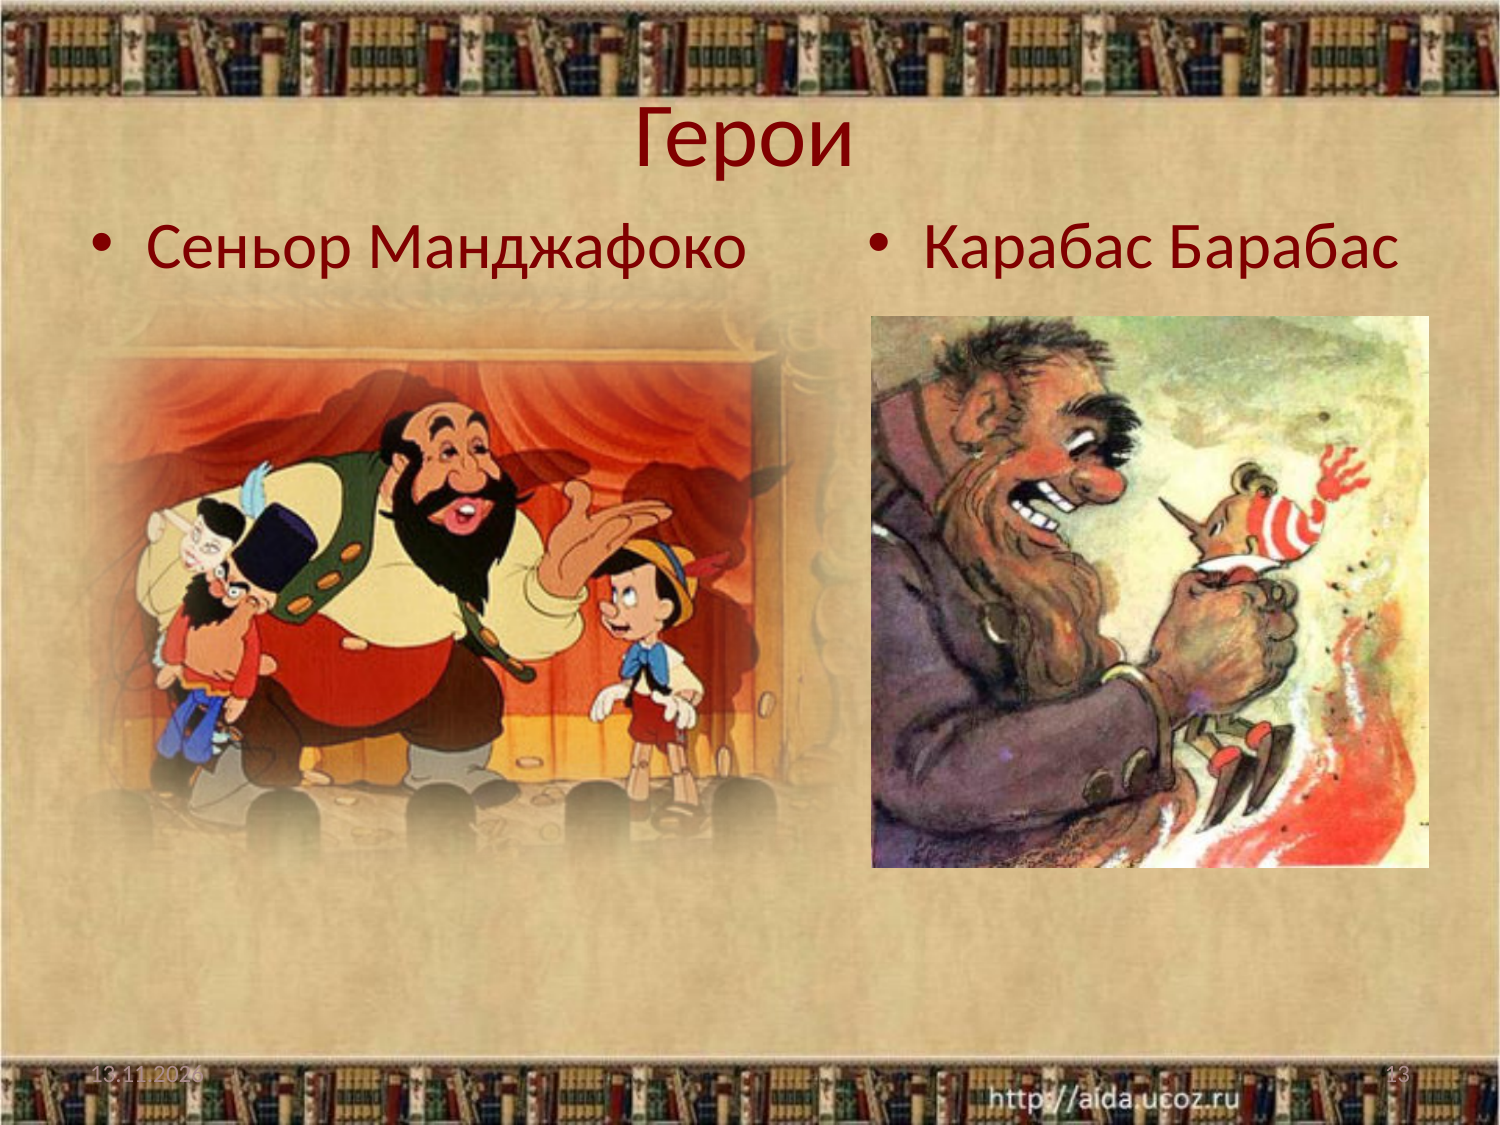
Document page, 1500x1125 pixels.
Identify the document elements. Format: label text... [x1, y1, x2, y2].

title Герои [70, 66, 1421, 195]
slide_number 13 [1074, 1042, 1425, 1103]
picture [0, 0, 1500, 1125]
text_box Карабас Барабас [852, 193, 1500, 291]
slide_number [75, 1042, 425, 1103]
list Сеньор Манджафоко [74, 193, 774, 257]
